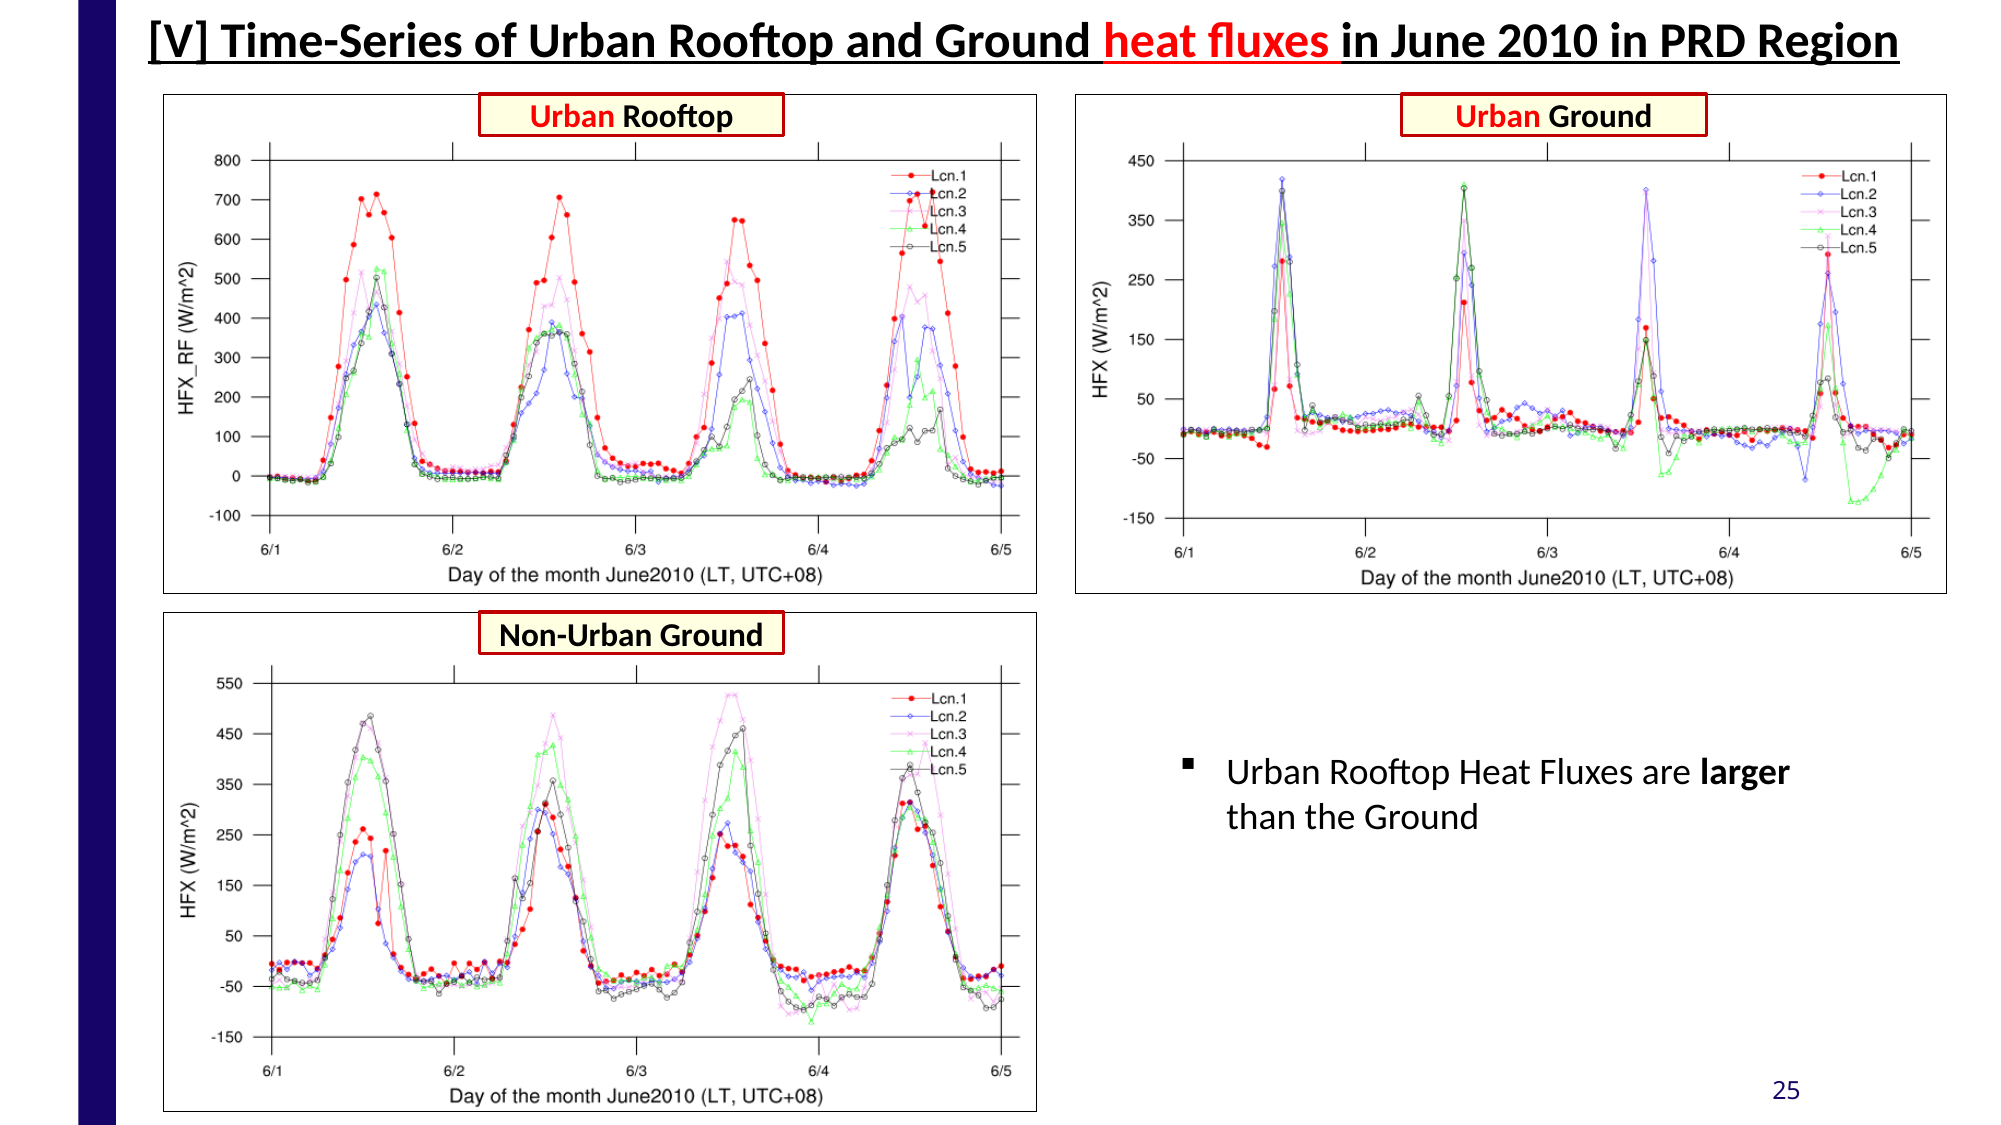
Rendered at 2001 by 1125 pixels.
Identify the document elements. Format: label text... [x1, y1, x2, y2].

text_box Urban Rooftop Heat Fluxes are larger than the Ground [1164, 739, 1858, 934]
picture [1075, 94, 1947, 594]
picture [163, 612, 1037, 1112]
slide_number 25 [1553, 1058, 1816, 1125]
picture [163, 94, 1037, 594]
text_box [V] Time-Series of Urban Rooftop and Ground heat fluxes in June 2010 in PRD Region [132, 0, 2000, 75]
